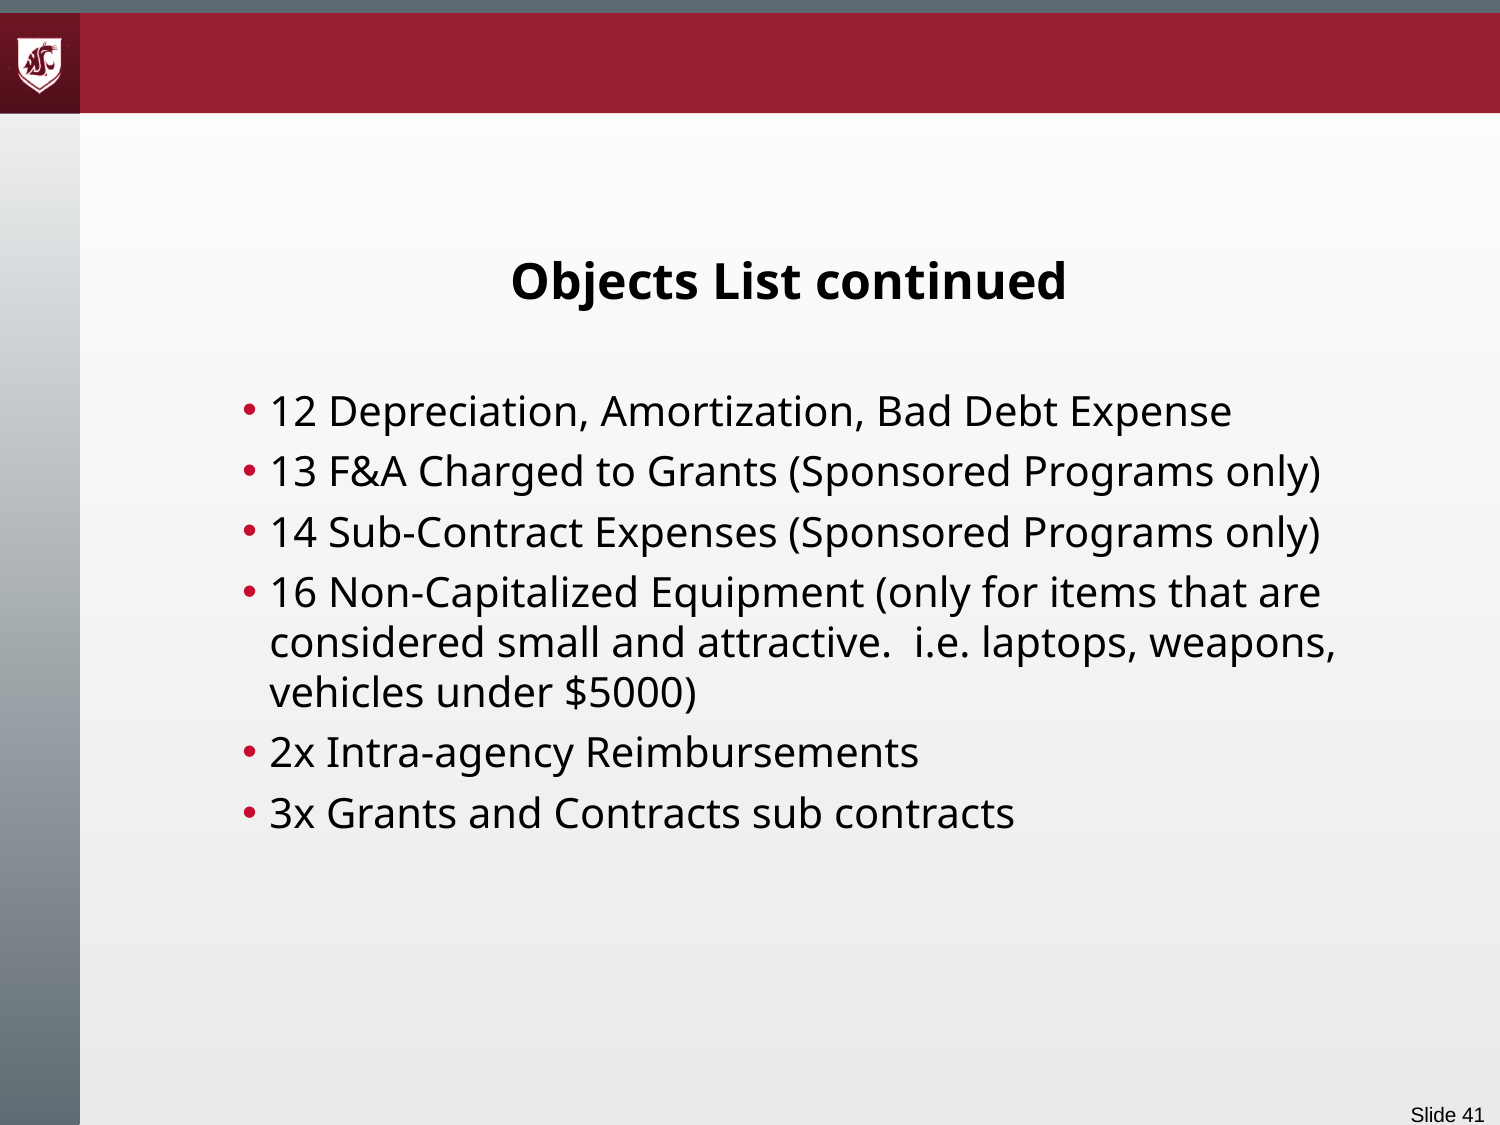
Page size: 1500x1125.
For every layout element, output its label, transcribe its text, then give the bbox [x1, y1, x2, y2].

slide_number Slide 41 [1295, 1055, 1500, 1125]
picture [9, 27, 69, 100]
title Objects List continued [79, 248, 1500, 318]
list 12 Depreciation, Amortization, Bad Debt Expense 13 F&A Charged to Grants (Sponsored Programs only) 14 Sub-Contract Expenses (Sponsored Programs only) 16 Non-Capitalized Equipment (only for items that are considered small and attractive. i.e. laptops, weapons, vehicles under $5000) 2x Intra-agency Reimbursements 3x Grants and Contracts sub contracts [189, 377, 1390, 860]
